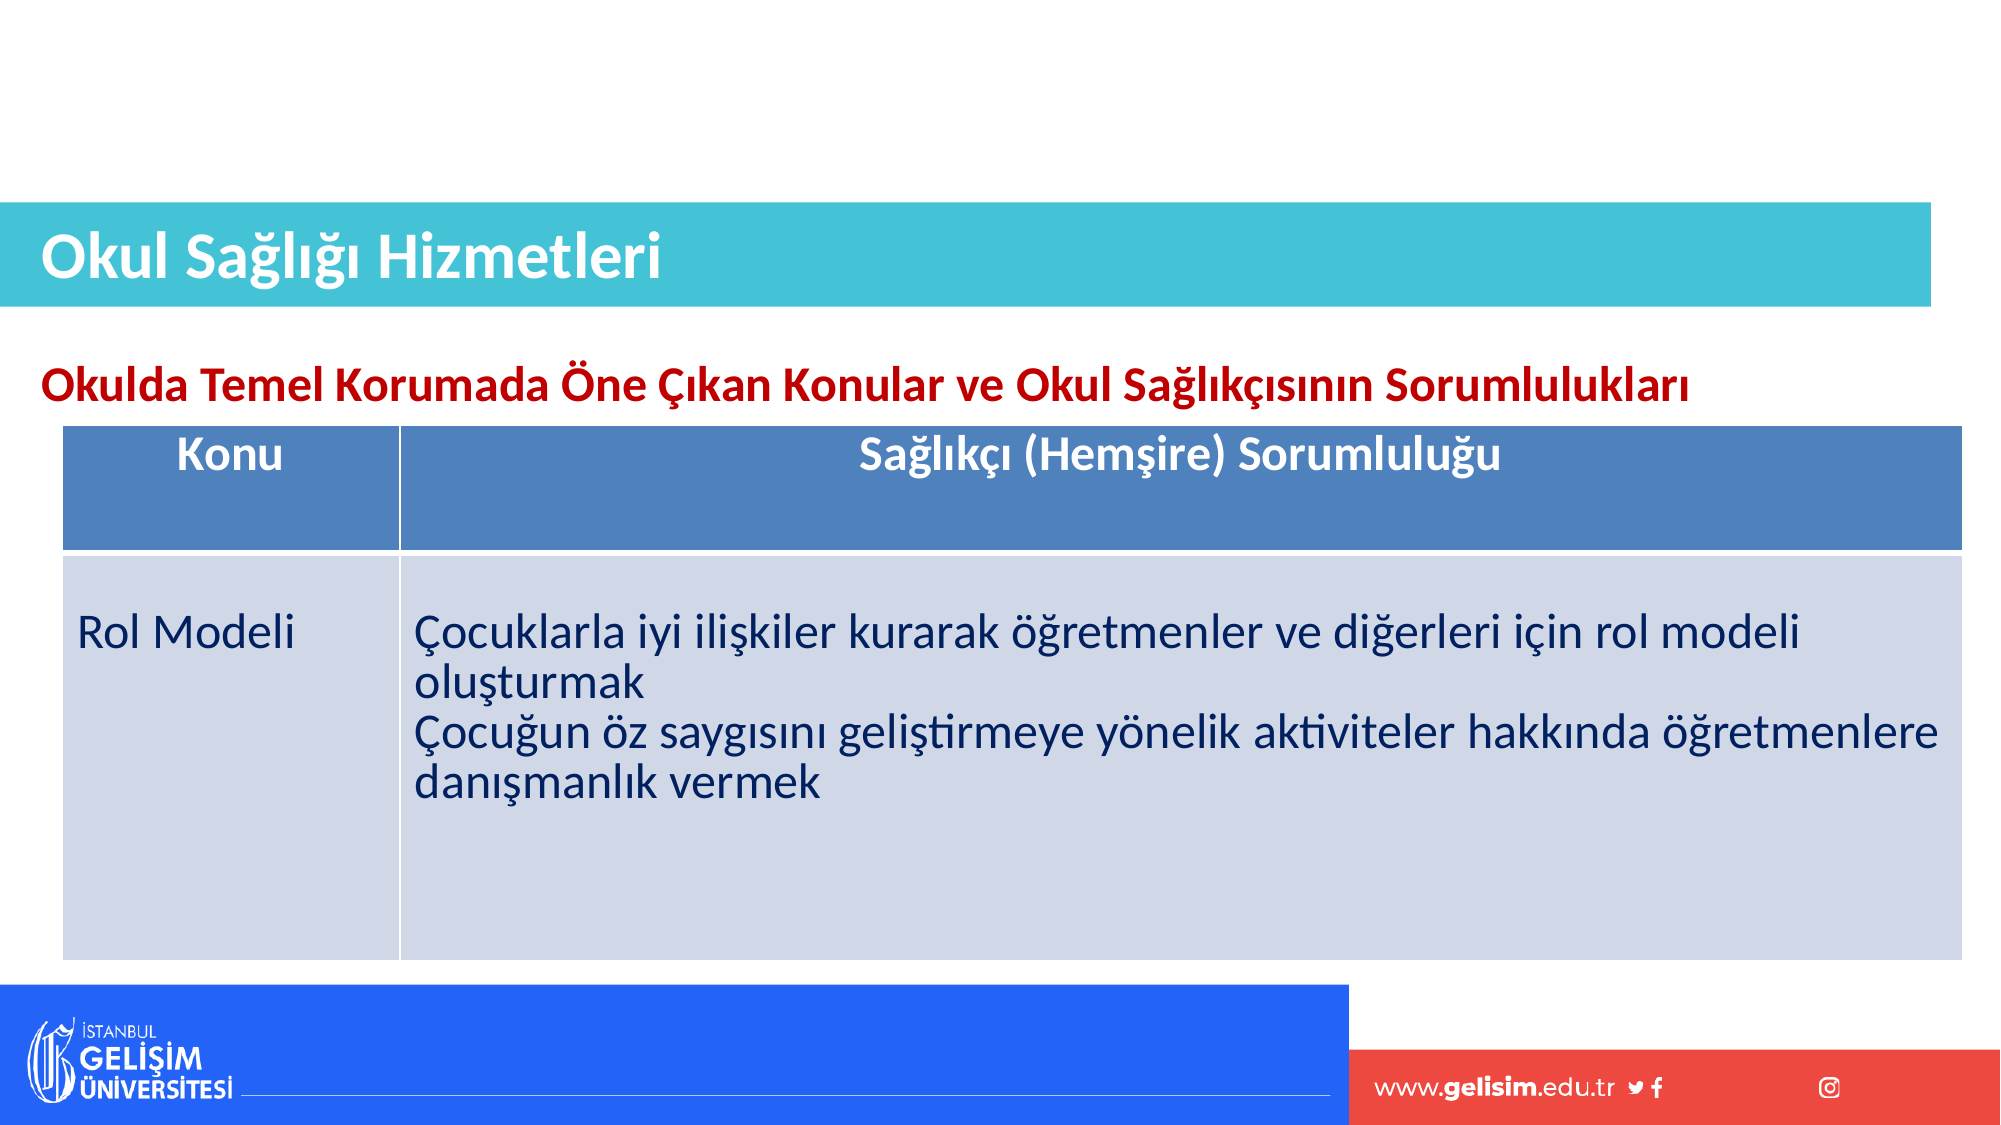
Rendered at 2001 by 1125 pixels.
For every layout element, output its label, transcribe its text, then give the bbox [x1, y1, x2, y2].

table_header Sağlıkçı (Hemşire) Sorumluluğu [401, 426, 1962, 550]
text_box Okul Sağlığı Hizmetleri Okulda Temel Korumada Öne Çıkan Konular ve Okul Sağlıkçısının Sorumlulukları [27, 204, 1950, 539]
table_cell Rol Modeli [63, 556, 399, 960]
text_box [0, 984, 2000, 1125]
table_header Konu [63, 426, 399, 550]
table_cell Çocuklarla iyi ilişkiler kurarak öğretmenler ve diğerleri için rol modeli oluşturmak Çocuğun öz saygısını geliştirmeye yönelik aktiviteler hakkında öğretmenlere danışmanlık vermek [401, 556, 1962, 960]
